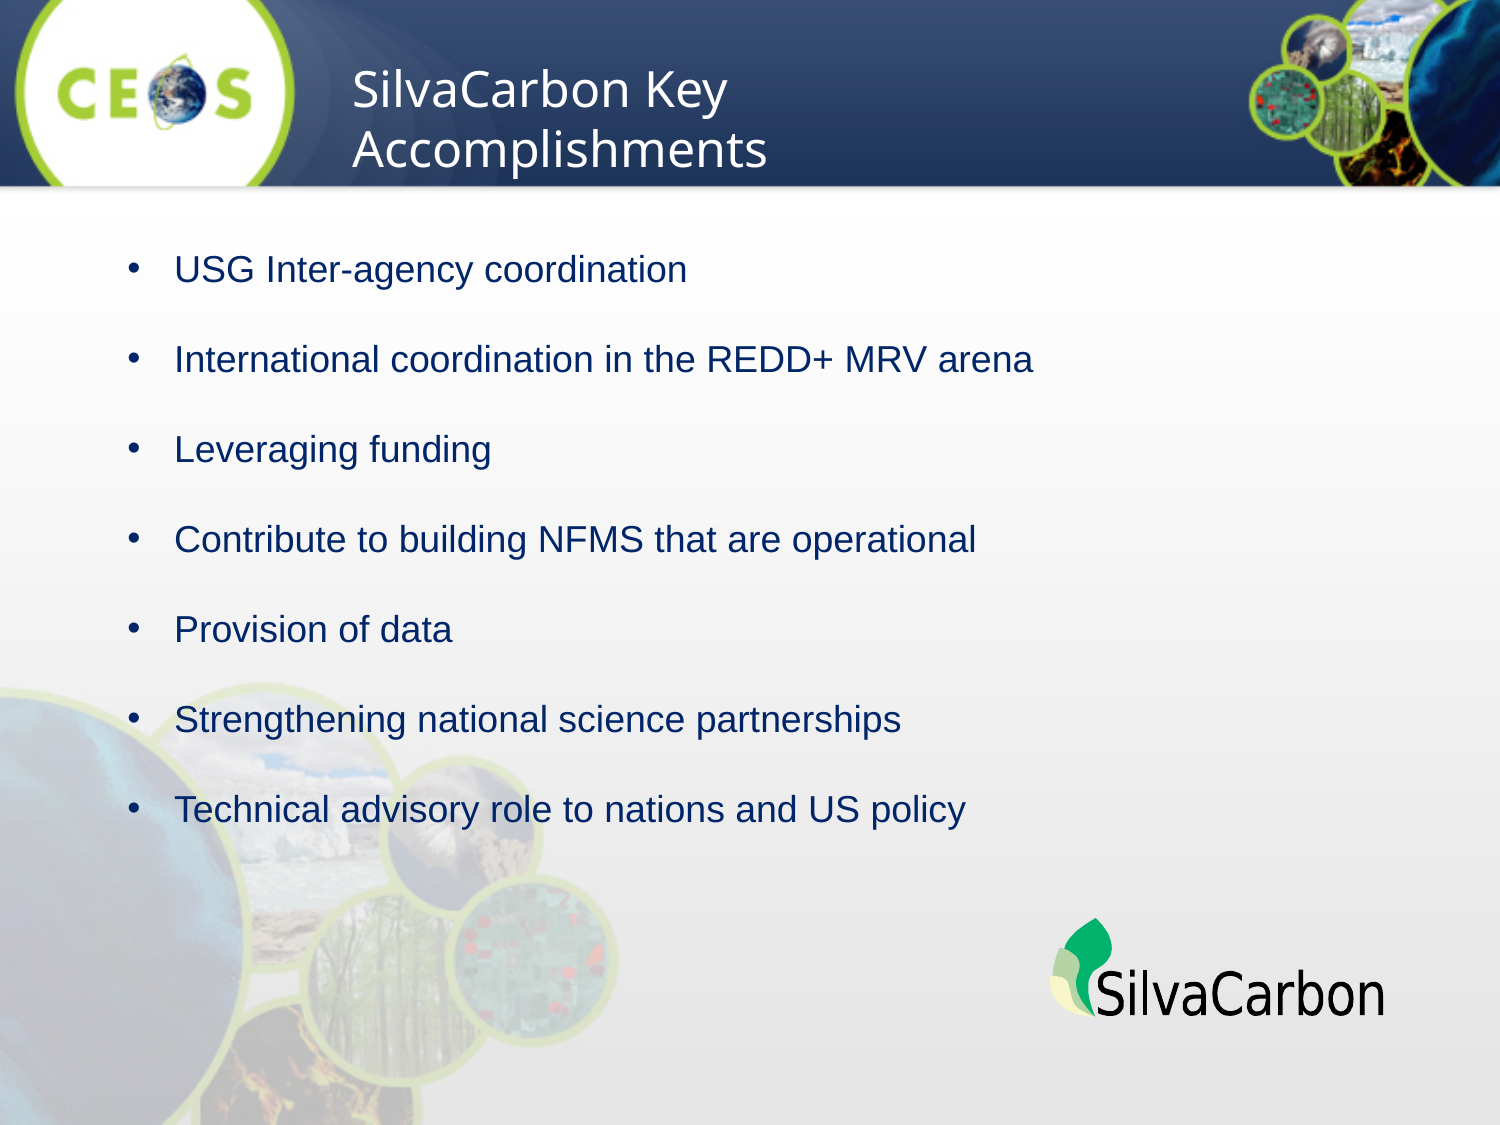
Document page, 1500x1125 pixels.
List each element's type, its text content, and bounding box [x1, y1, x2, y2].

text_box USG Inter-agency coordination International coordination in the REDD+ MRV arena Leveraging funding Contribute to building NFMS that are operational Provision of data Strengthening national science partnerships Technical advisory role to nations and US policy [112, 237, 1350, 838]
list SilvaCarbon Key Accomplishments [337, 50, 1150, 138]
picture [0, 0, 1500, 1125]
